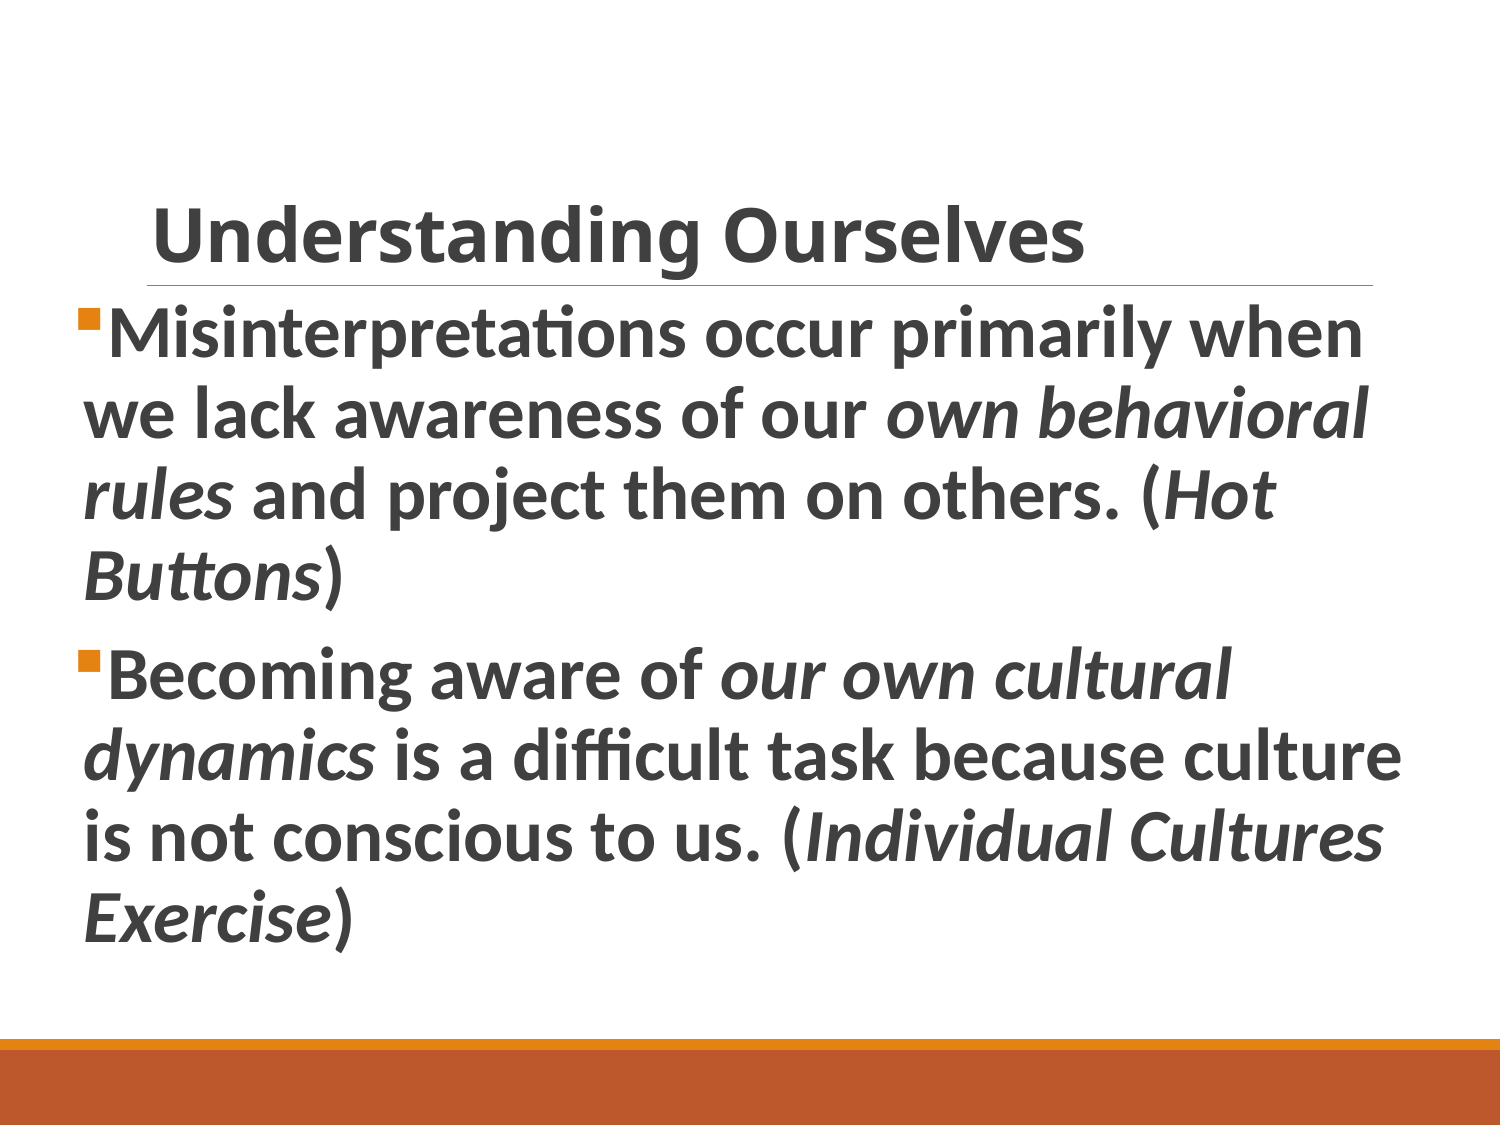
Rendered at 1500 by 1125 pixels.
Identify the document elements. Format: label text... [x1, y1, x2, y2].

list Misinterpretations occur primarily when we lack awareness of our own behavioral rules and project them on others. (Hot Buttons) Becoming aware of our own cultural dynamics is a difficult task because culture is not conscious to us. (Individual Cultures Exercise) [72, 285, 1435, 945]
title Understanding Ourselves [135, 47, 1373, 285]
